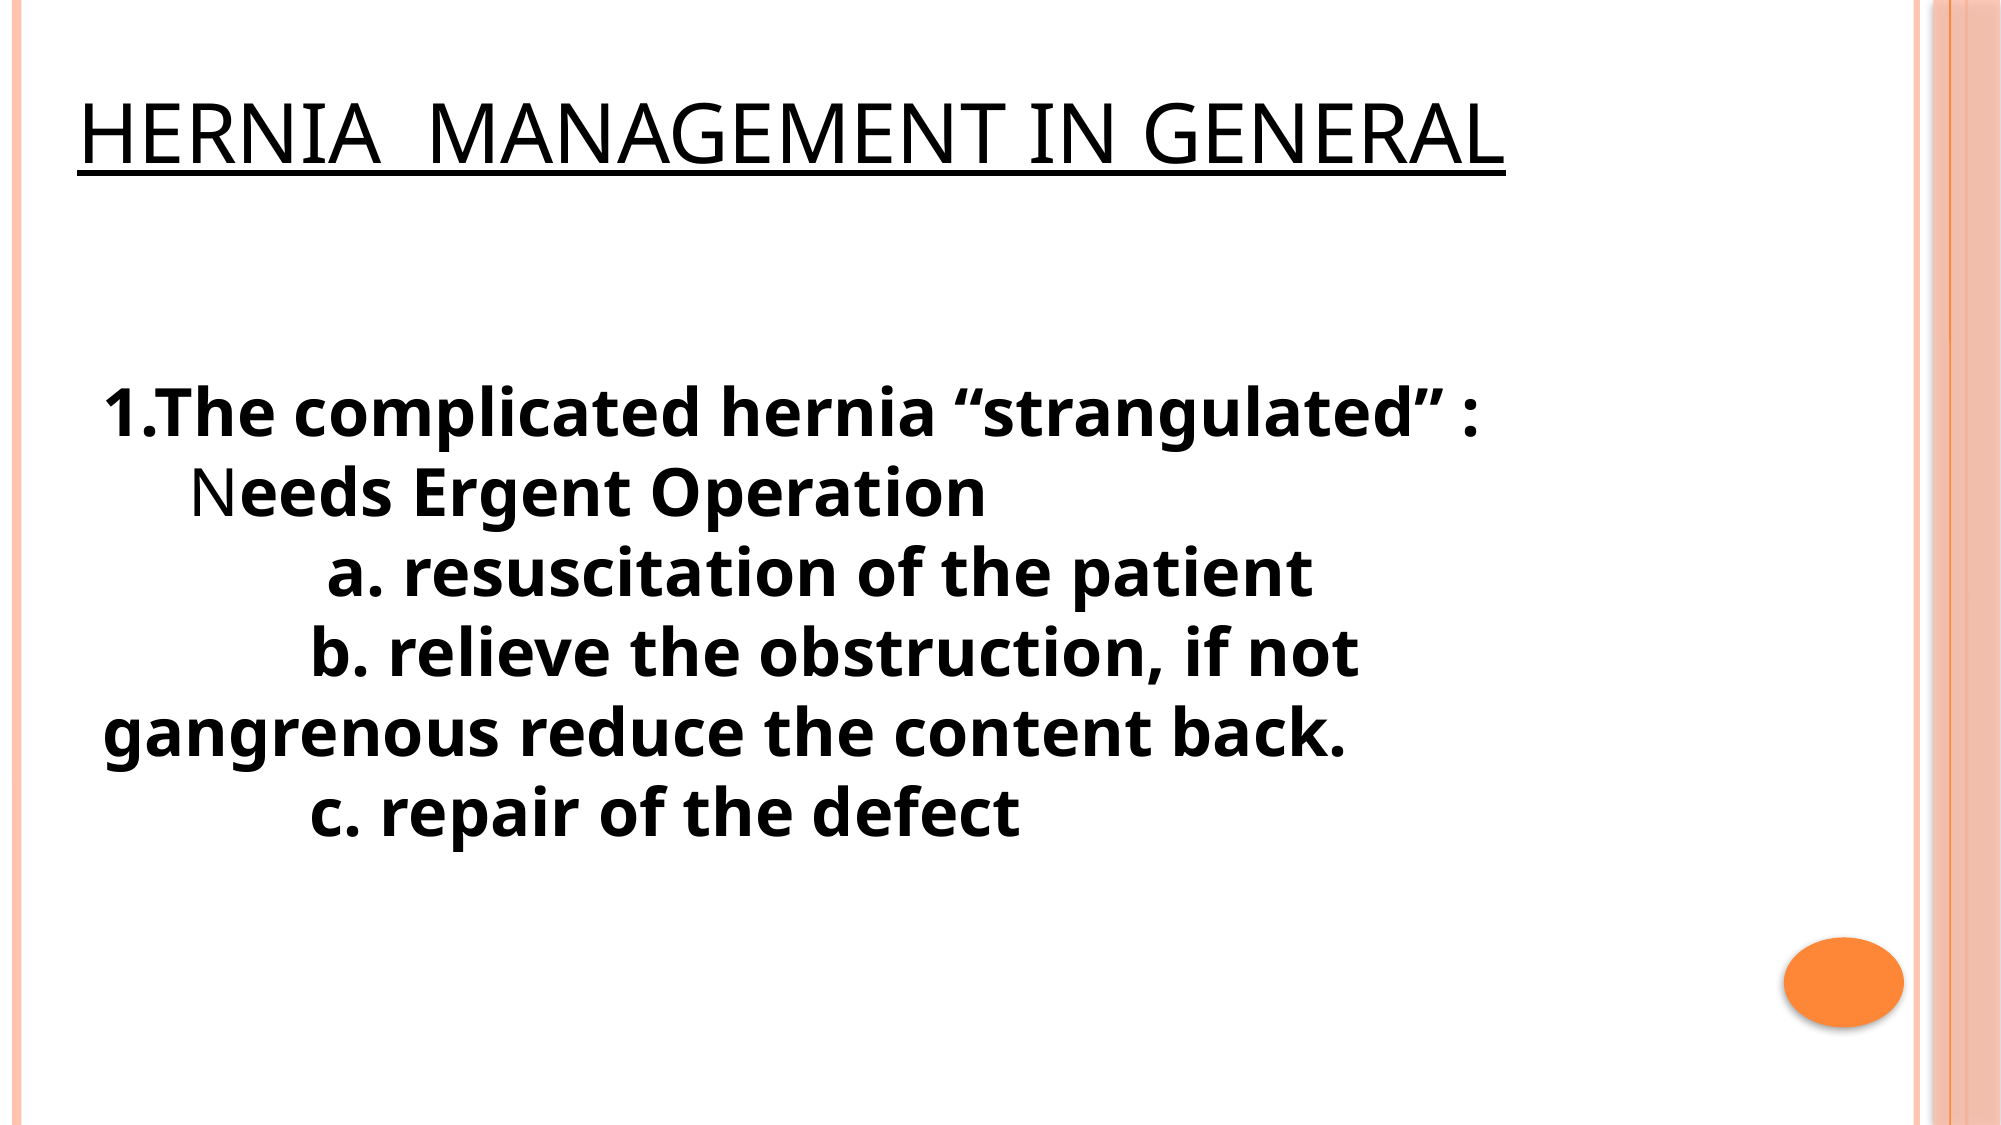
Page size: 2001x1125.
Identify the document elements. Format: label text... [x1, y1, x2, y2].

text_box 1.The complicated hernia “strangulated” : Needs Ergent Operation a. resuscitation of the patient b. relieve the obstruction, if not gangrenous reduce the content back. c. repair of the defect [87, 362, 1688, 857]
title Hernia management in general [62, 0, 1696, 188]
